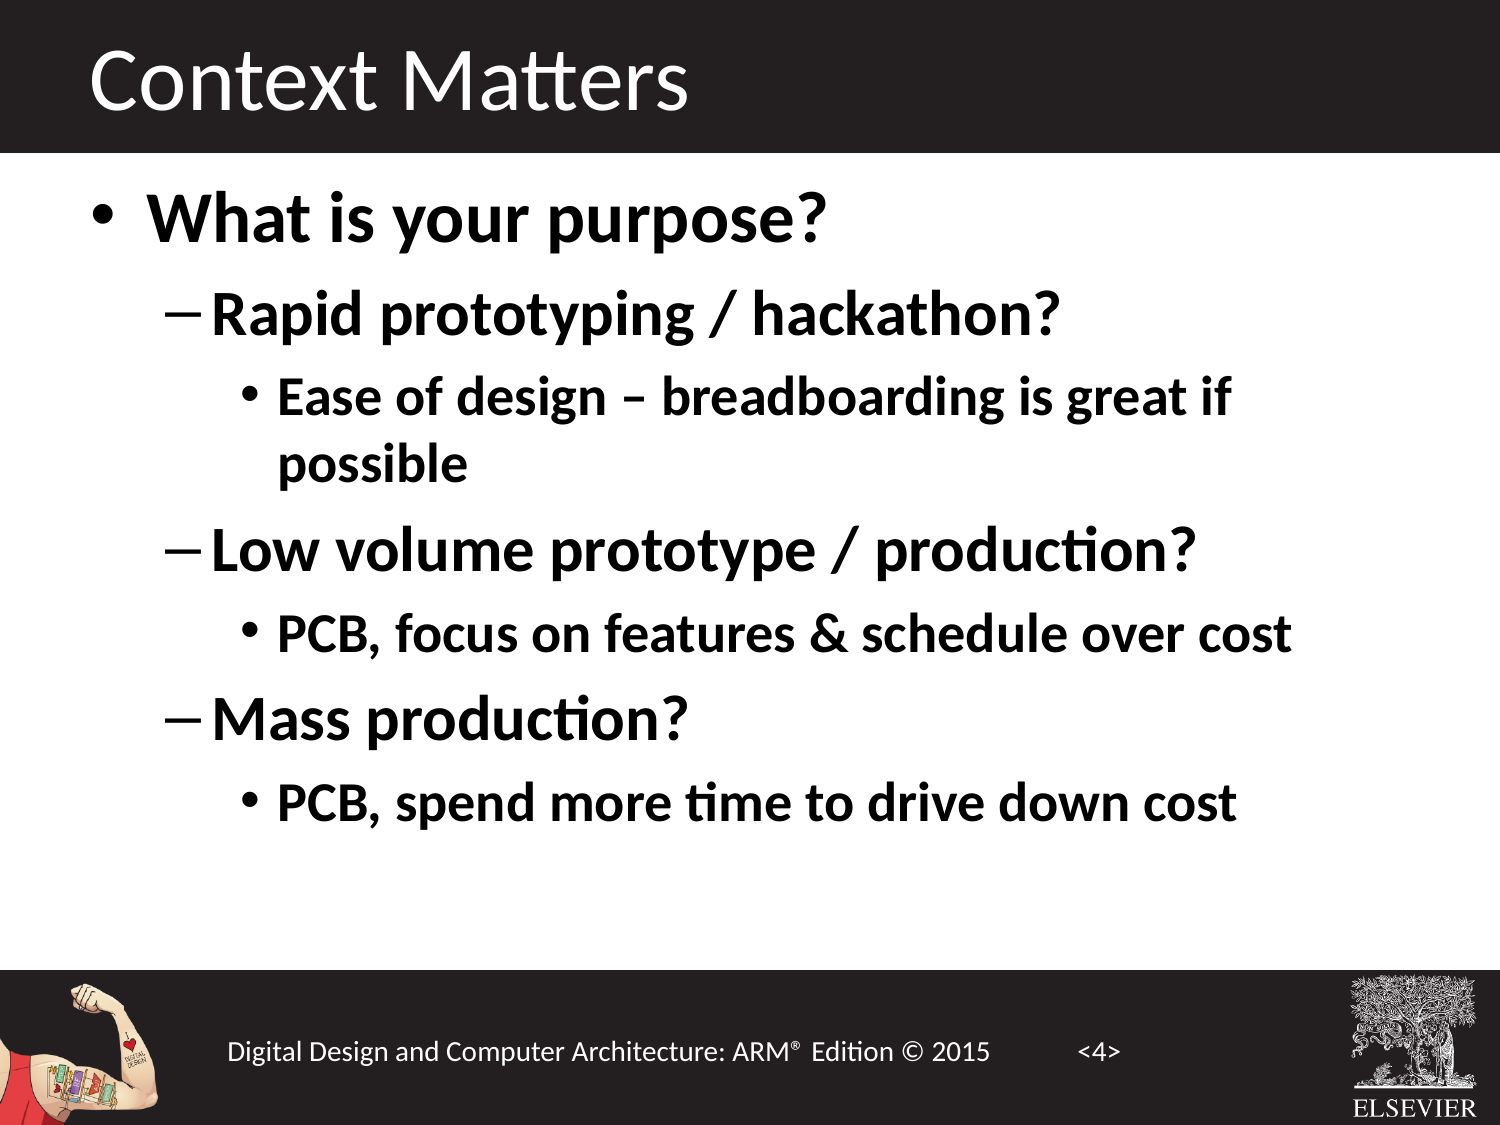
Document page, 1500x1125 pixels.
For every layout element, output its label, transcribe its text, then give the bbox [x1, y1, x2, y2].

text_box Context Matters [75, 11, 1375, 136]
picture [0, 979, 163, 1125]
picture [1350, 974, 1477, 1117]
list What is your purpose? Rapid prototyping / hackathon? Ease of design – breadboarding is great if possible Low volume prototype / production? PCB, focus on features & schedule over cost Mass production? PCB, spend more time to drive down cost [75, 162, 1429, 975]
